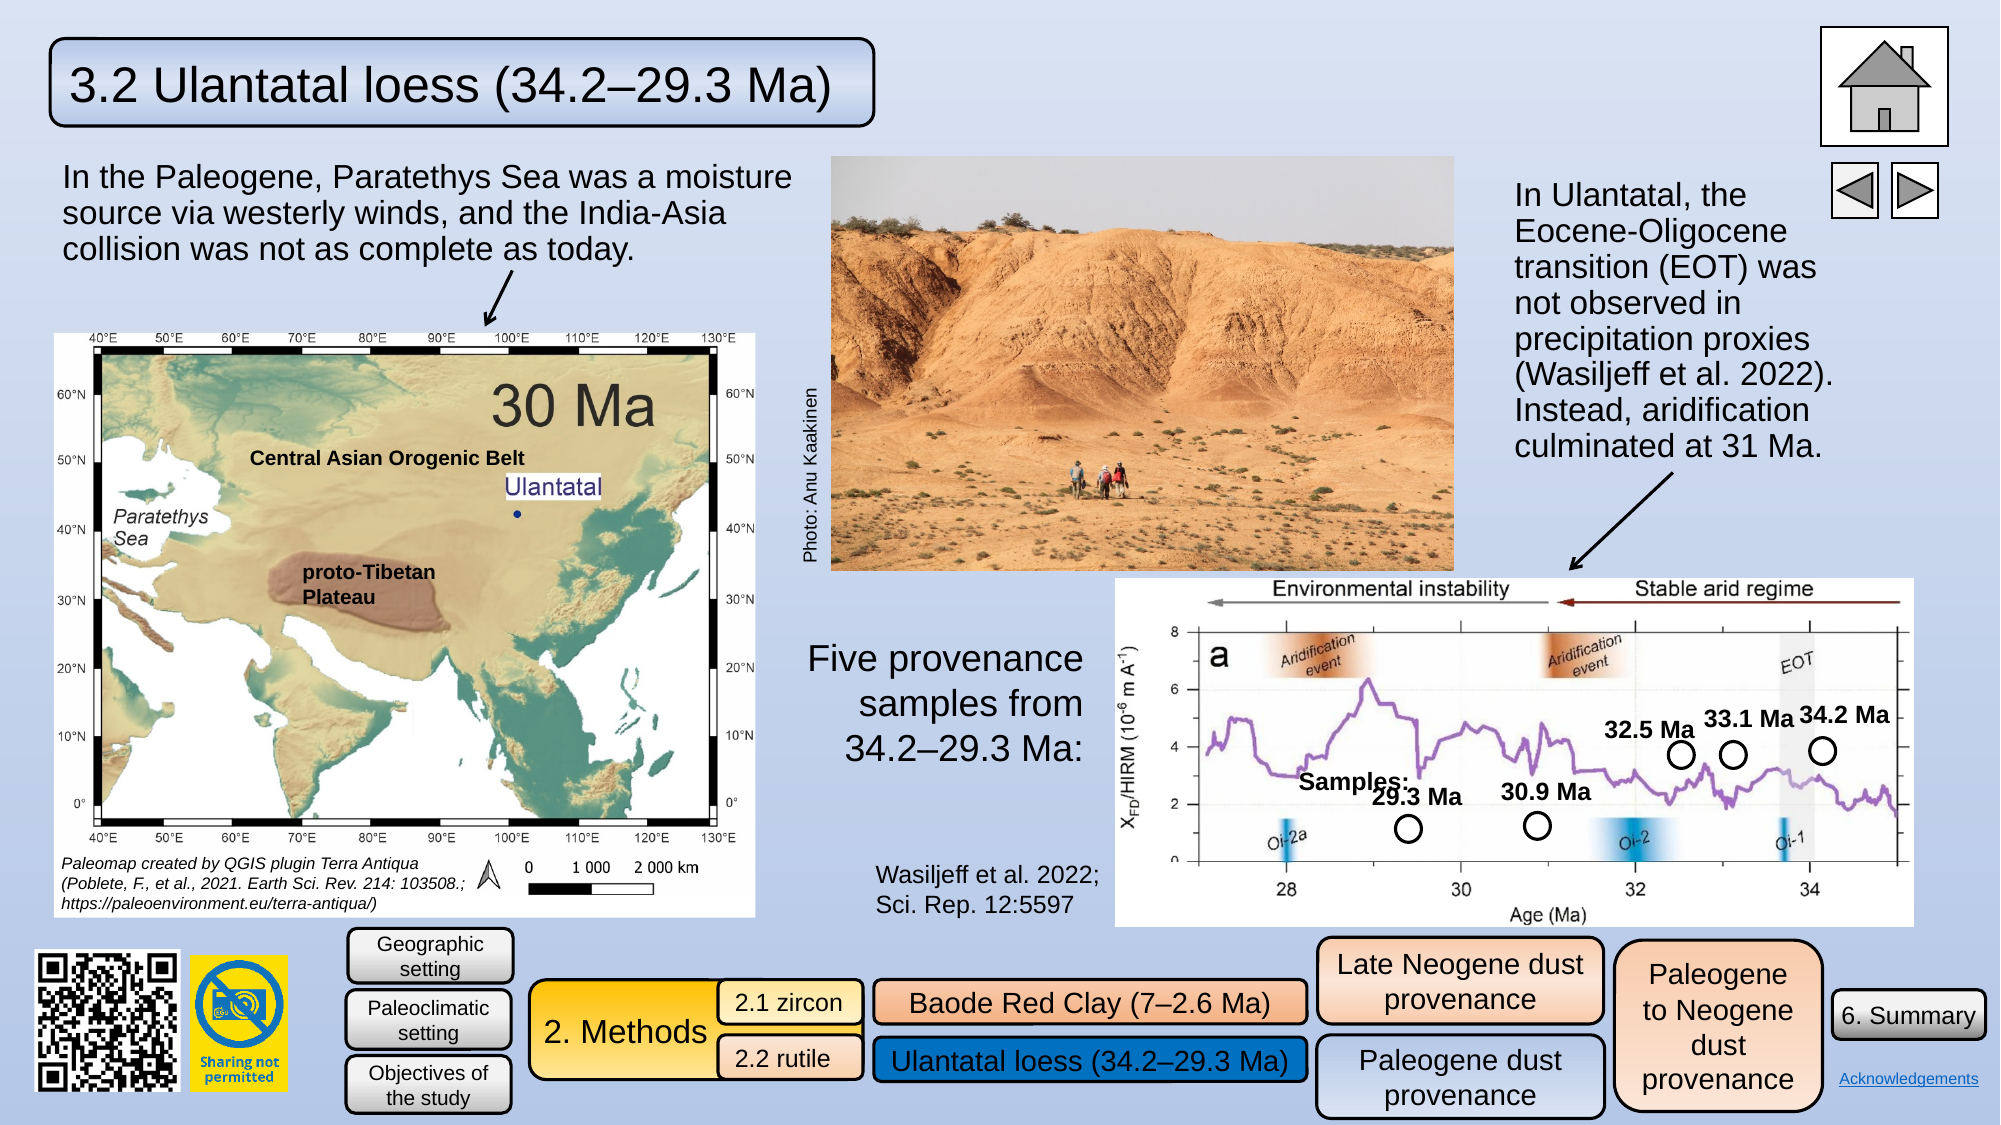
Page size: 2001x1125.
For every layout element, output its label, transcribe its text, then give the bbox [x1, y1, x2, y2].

text_box Paleogene dust provenance [1315, 1033, 1606, 1120]
text_box 2. Methods [528, 978, 865, 1081]
text_box Geographic setting [346, 927, 515, 985]
text_box Five provenance samples from 34.2–29.3 Ma: [754, 626, 1099, 777]
text_box Paleogene to Neogene dust provenance [1613, 939, 1824, 1113]
text_box Baode Red Clay (7–2.6 Ma) [872, 978, 1308, 1025]
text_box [484, 270, 513, 327]
text_box [53, 332, 756, 845]
text_box [495, 777, 756, 919]
text_box [1820, 26, 1949, 147]
text_box In Ulantatal, the Eocene-Oligocene transition (EOT) was not observed in precipitation proxies (Wasiljeff et al. 2022). Instead, aridification culminated at 31 Ma. [1499, 170, 1878, 484]
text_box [56, 333, 754, 895]
text_box Wasiljeff et al. 2022; Sci. Rep. 12:5597 [860, 851, 1115, 926]
text_box 3.2 Ulantatal loess (34.2–29.3 Ma) [49, 37, 875, 128]
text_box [1115, 579, 1914, 927]
text_box Paleomap created by QGIS plugin Terra Antiqua (Poblete, F., et al., 2021. Earth Sci. Rev. 214: 103508.; https://paleoenvironment.eu/terra-antiqua/) [46, 845, 495, 920]
picture [190, 955, 288, 1092]
text_box Acknowledgements [1820, 1063, 1998, 1096]
text_box 6. Summary [1831, 988, 1987, 1041]
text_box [1568, 472, 1673, 571]
list In the Paleogene, Paratethys Sea was a moisture source via westerly winds, and the India-Asia collision was not as complete as today. [47, 152, 817, 295]
picture [34, 949, 181, 1092]
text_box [790, 156, 1454, 579]
text_box [1831, 162, 1879, 219]
text_box Late Neogene dust provenance [1316, 936, 1605, 1026]
text_box [1891, 162, 1939, 219]
text_box Paleoclimatic setting [344, 988, 513, 1051]
text_box 2.1 zircon [716, 978, 865, 1026]
text_box Ulantatal loess (34.2–29.3 Ma) [872, 1036, 1308, 1083]
text_box 2.2 rutile [716, 1033, 865, 1081]
text_box Objectives of the study [344, 1054, 513, 1115]
